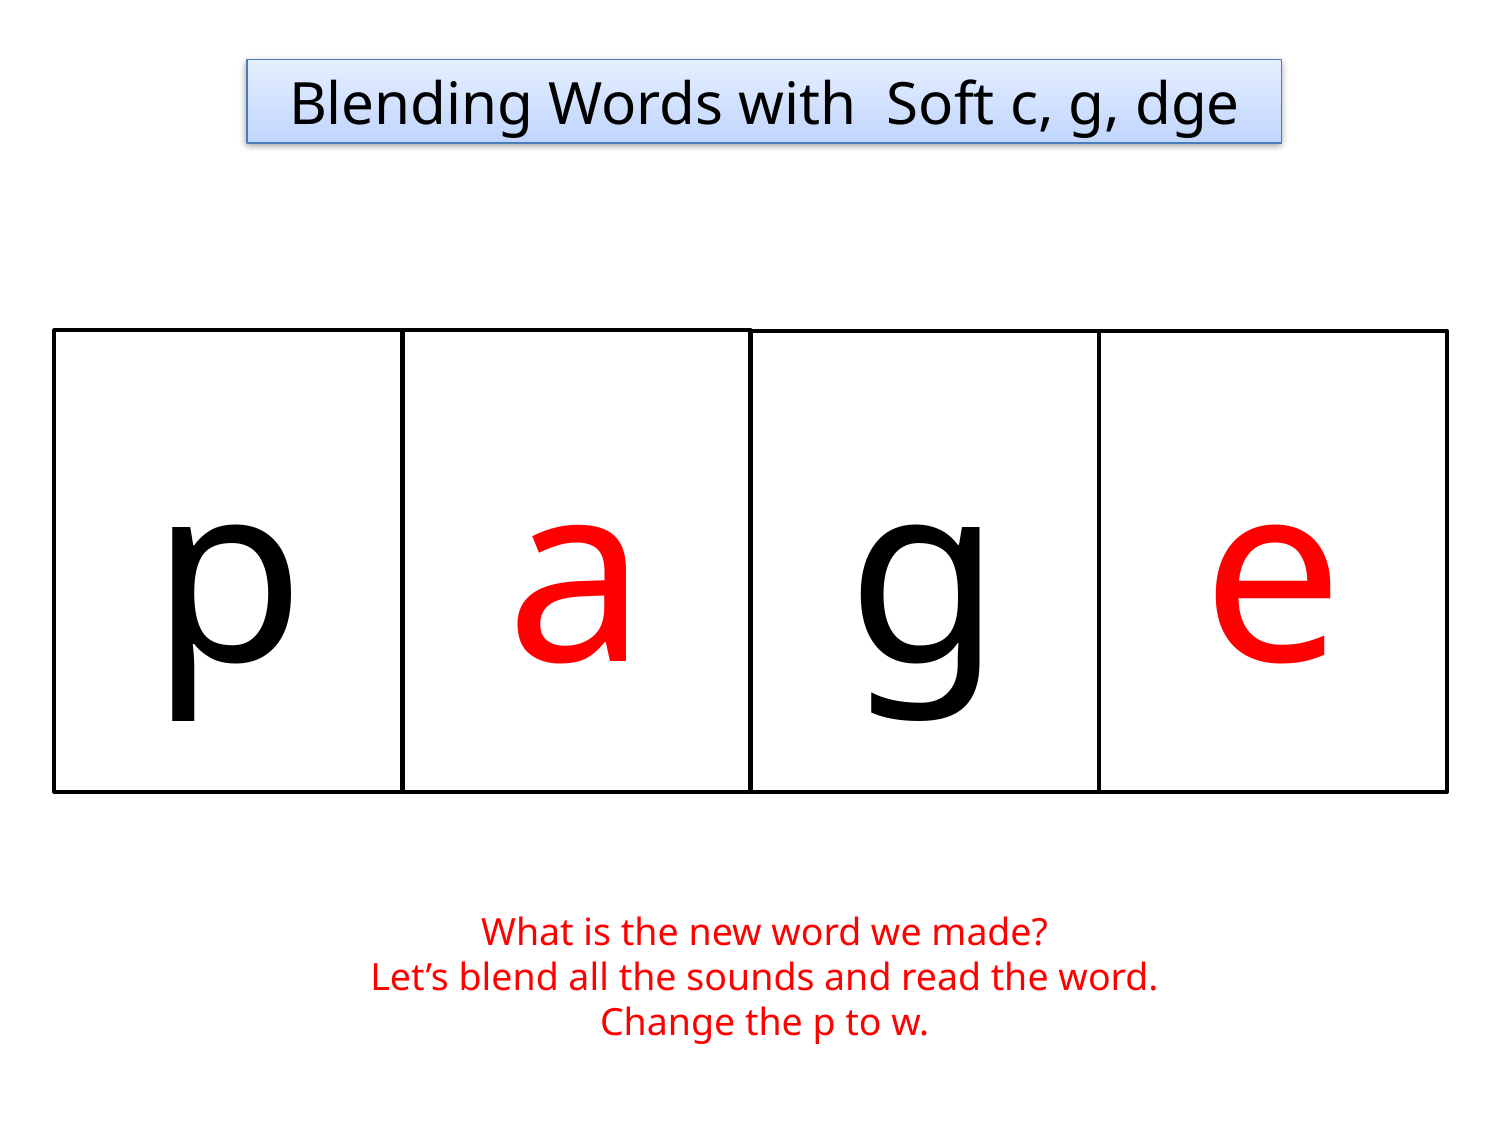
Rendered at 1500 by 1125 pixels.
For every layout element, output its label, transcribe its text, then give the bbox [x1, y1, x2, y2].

text_box g [749, 329, 1097, 794]
text_box What is the new word we made? Let’s blend all the sounds and read the word. Change the p to w. [241, 900, 1288, 1051]
text_box Blending Words with Soft c, g, dge [246, 59, 1282, 144]
text_box e [1097, 329, 1449, 794]
text_box p [52, 328, 400, 794]
text_box a [400, 328, 753, 794]
